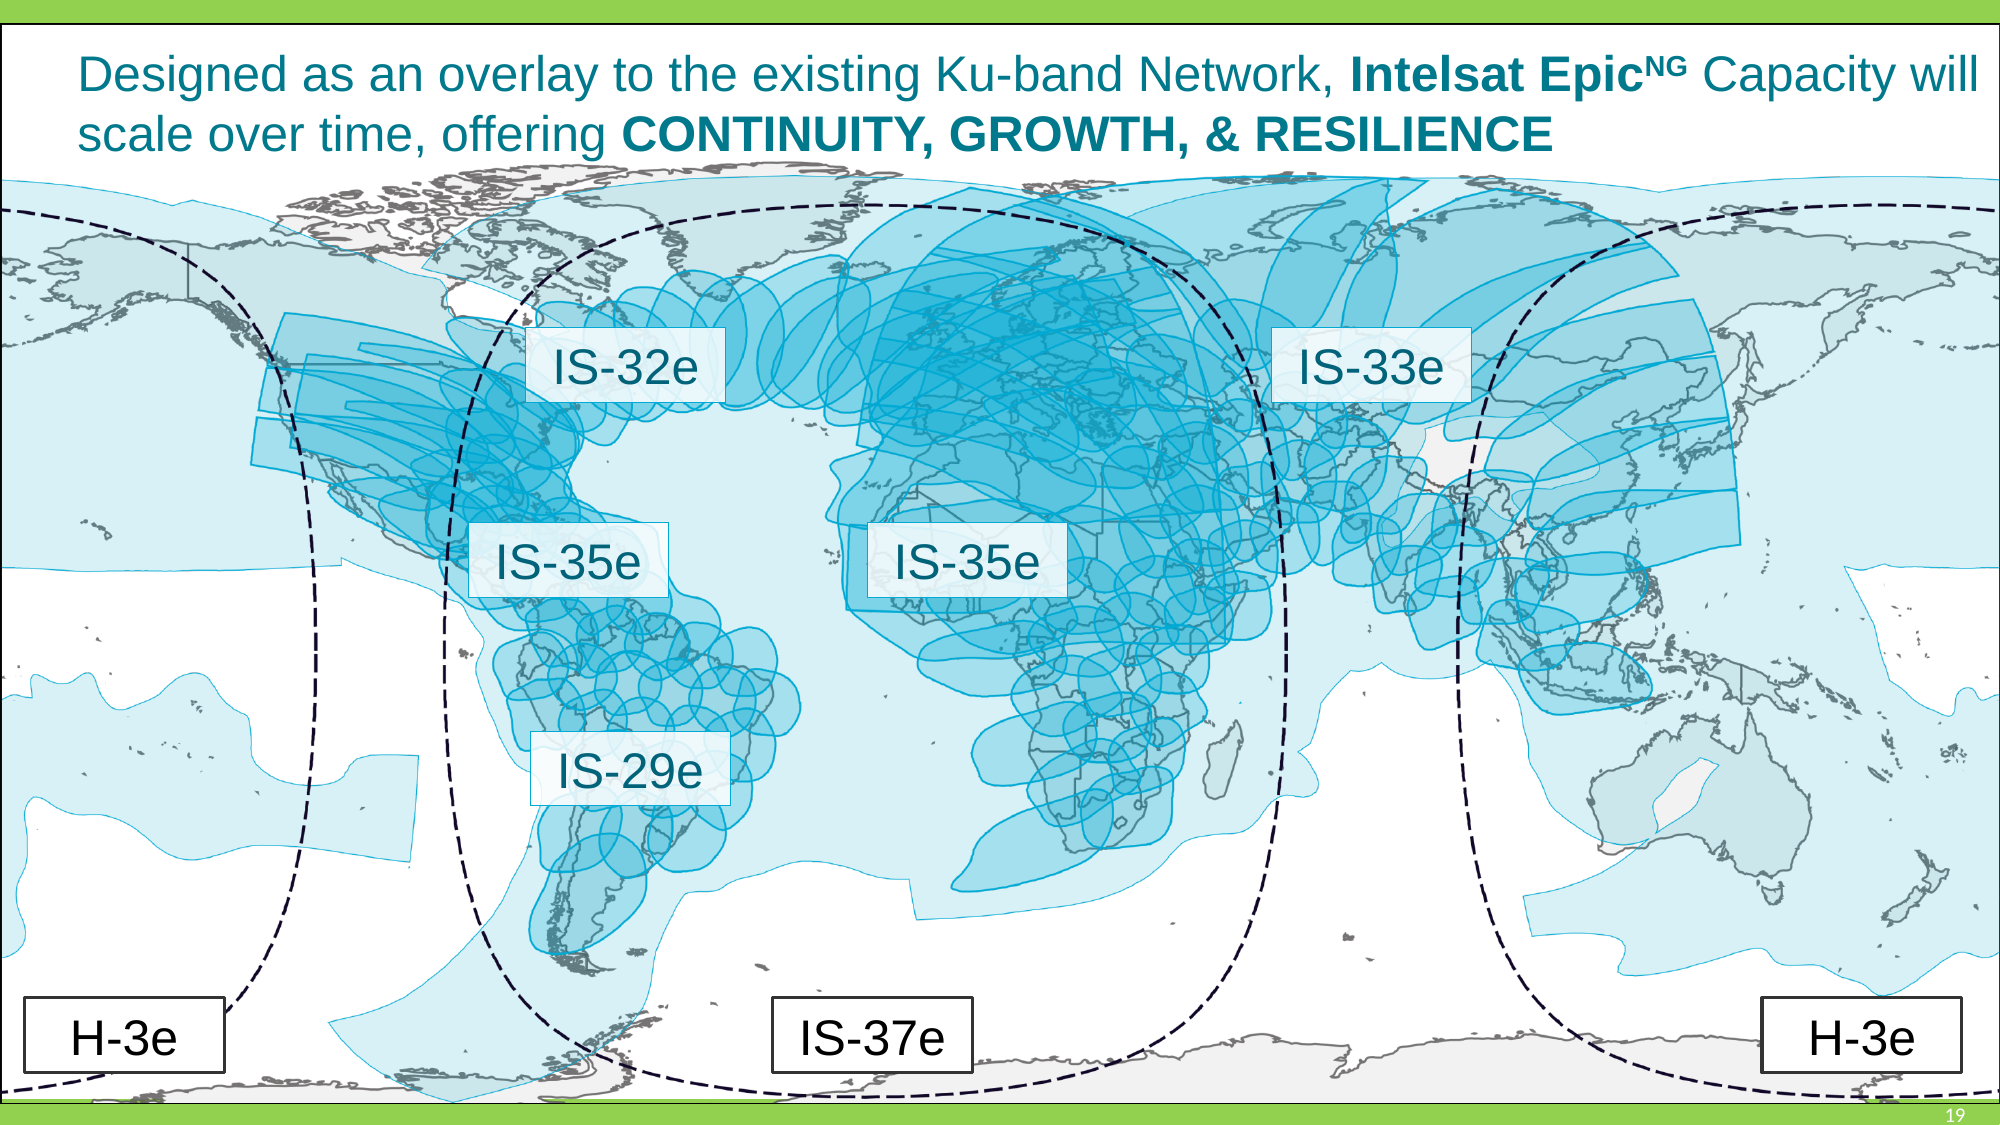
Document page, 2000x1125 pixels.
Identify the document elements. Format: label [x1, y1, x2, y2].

text_box [0, 23, 2000, 1104]
